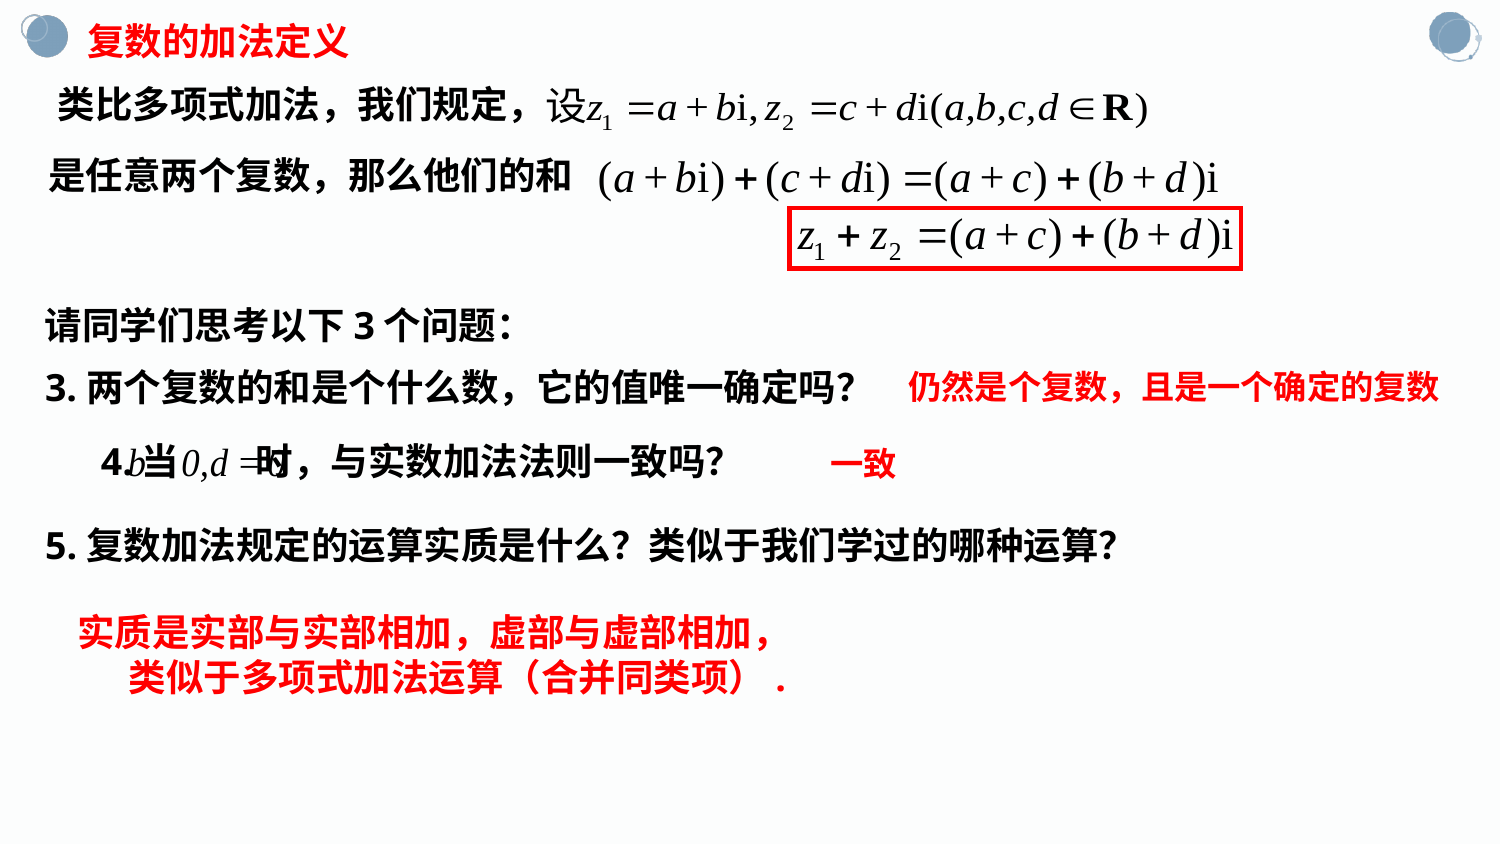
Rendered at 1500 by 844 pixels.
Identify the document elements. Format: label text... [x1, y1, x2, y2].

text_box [18, 430, 824, 492]
picture [1411, 1, 1500, 73]
picture [0, 1, 89, 73]
text_box 一致 [824, 435, 912, 491]
text_box 请同学们思考以下3个问题： [29, 295, 549, 355]
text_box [30, 73, 1154, 206]
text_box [791, 209, 1239, 267]
text_box 仍然是个复数，且是一个确定的复数 [893, 359, 1456, 415]
text_box 5.复数加法规定的运算实质是什么？类似于我们学过的哪种运算？ [30, 514, 1450, 575]
text_box 3.两个复数的和是个什么数，它的值唯一确定吗？ [19, 356, 900, 416]
text_box 复数的加法定义 [72, 10, 365, 71]
text_box 实质是实部与实部相加，虚部与虚部相加， 类似于多项式加法运算（合并同类项）. [62, 600, 956, 706]
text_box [593, 155, 1224, 208]
